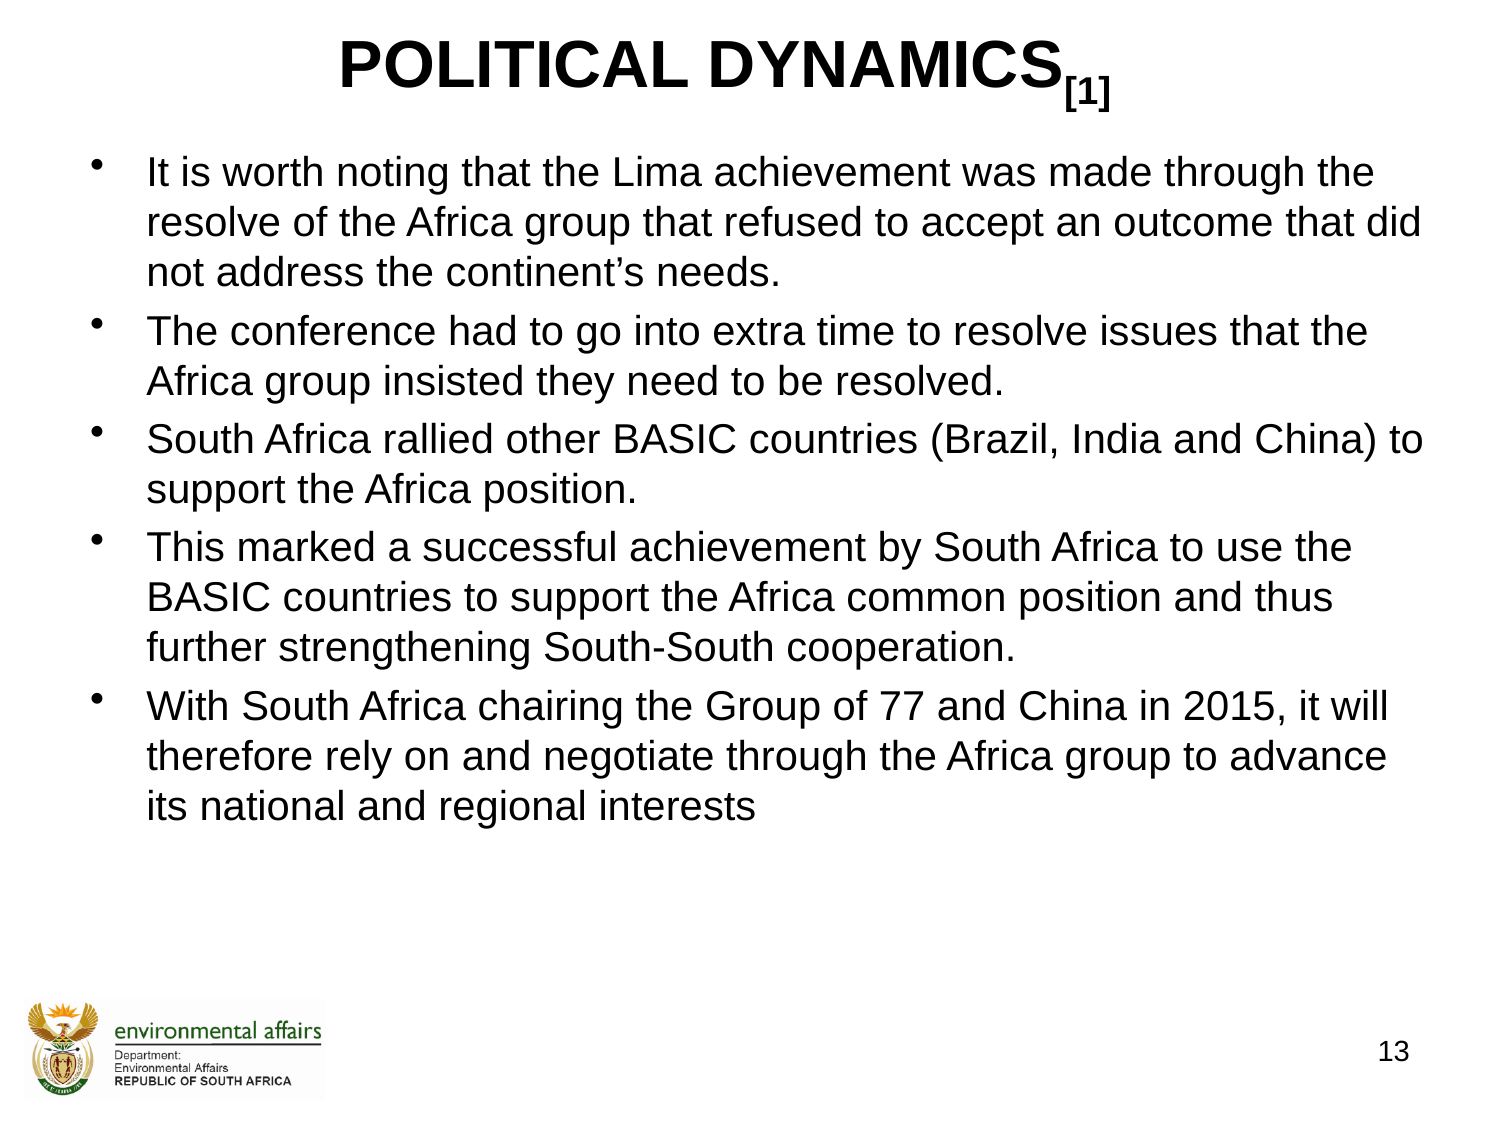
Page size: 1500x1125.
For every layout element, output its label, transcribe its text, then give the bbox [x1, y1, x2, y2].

title POLITICAL DYNAMICS[1] [49, 48, 1401, 87]
picture [24, 999, 325, 1100]
list It is worth noting that the Lima achievement was made through the resolve of the Africa group that refused to accept an outcome that did not address the continent’s needs. The conference had to go into extra time to resolve issues that the Africa group insisted they need to be resolved. South Africa rallied other BASIC countries (Brazil, India and China) to support the Africa position. This marked a successful achievement by South Africa to use the BASIC countries to support the Africa common position and thus further strengthening South-South cooperation. With South Africa chairing the Group of 77 and China in 2015, it will therefore rely on and negotiate through the Africa group to advance its national and regional interests [74, 137, 1451, 1013]
slide_number 13 [1074, 1024, 1426, 1103]
